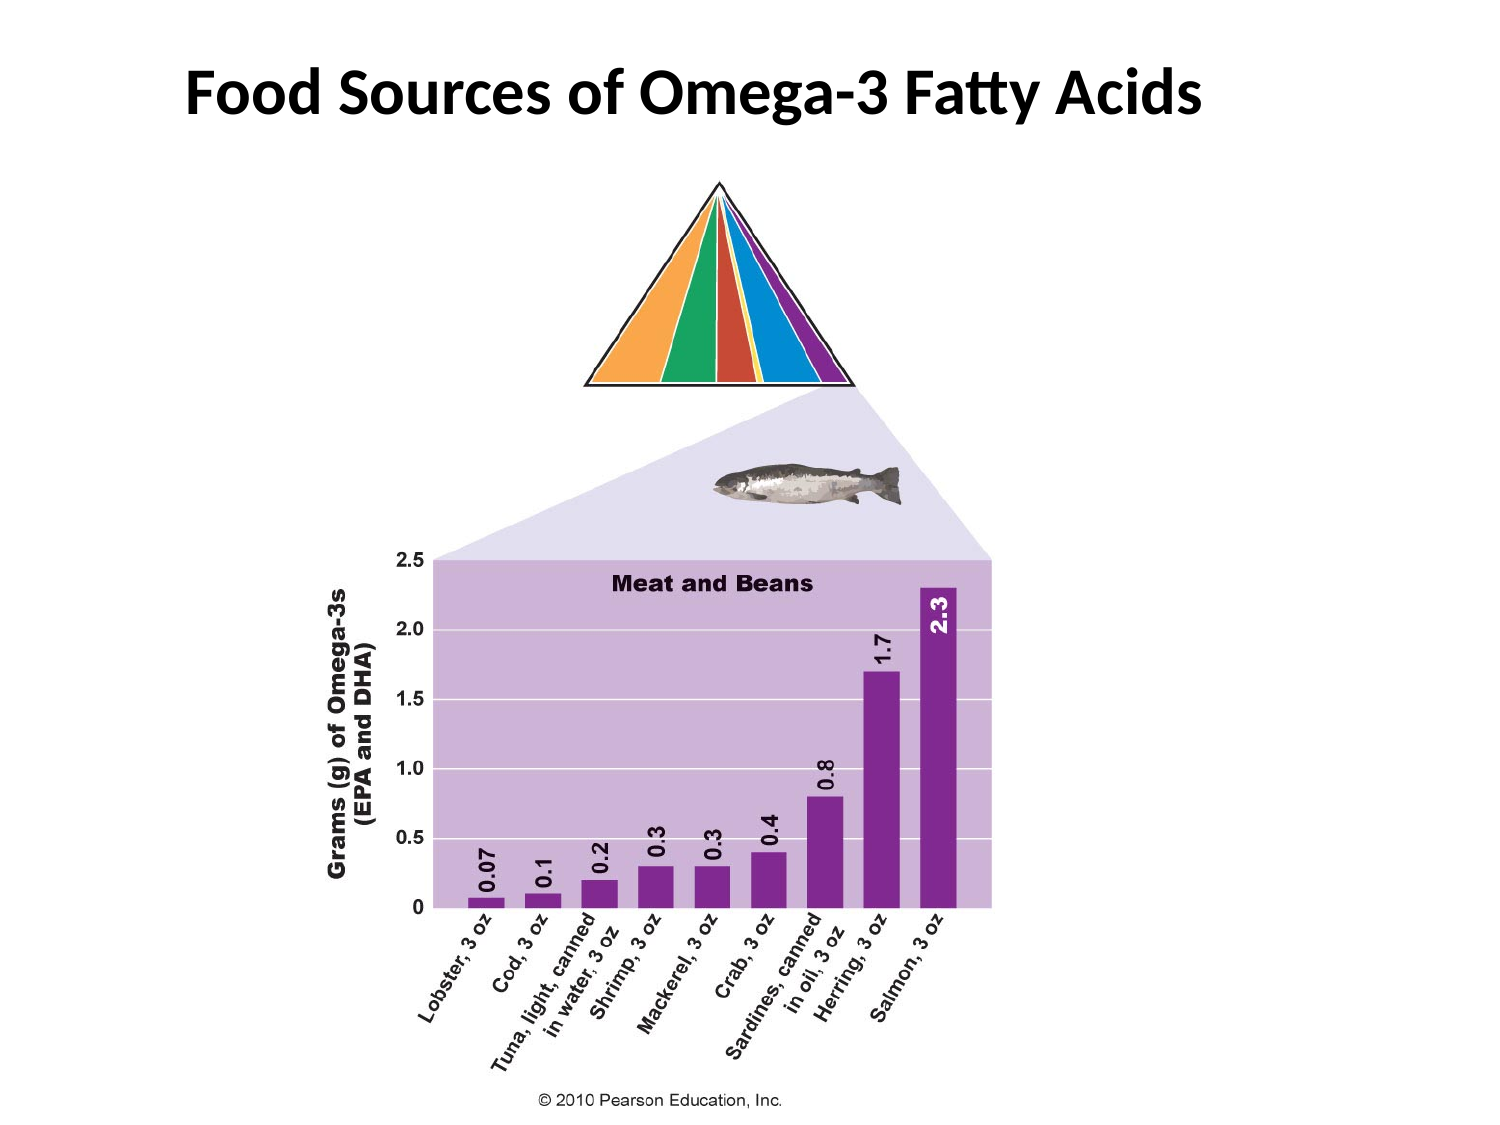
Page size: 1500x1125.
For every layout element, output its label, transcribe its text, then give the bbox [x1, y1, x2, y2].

title Food Sources of Omega-3 Fatty Acids [19, 0, 1370, 182]
picture [300, 177, 1018, 1110]
